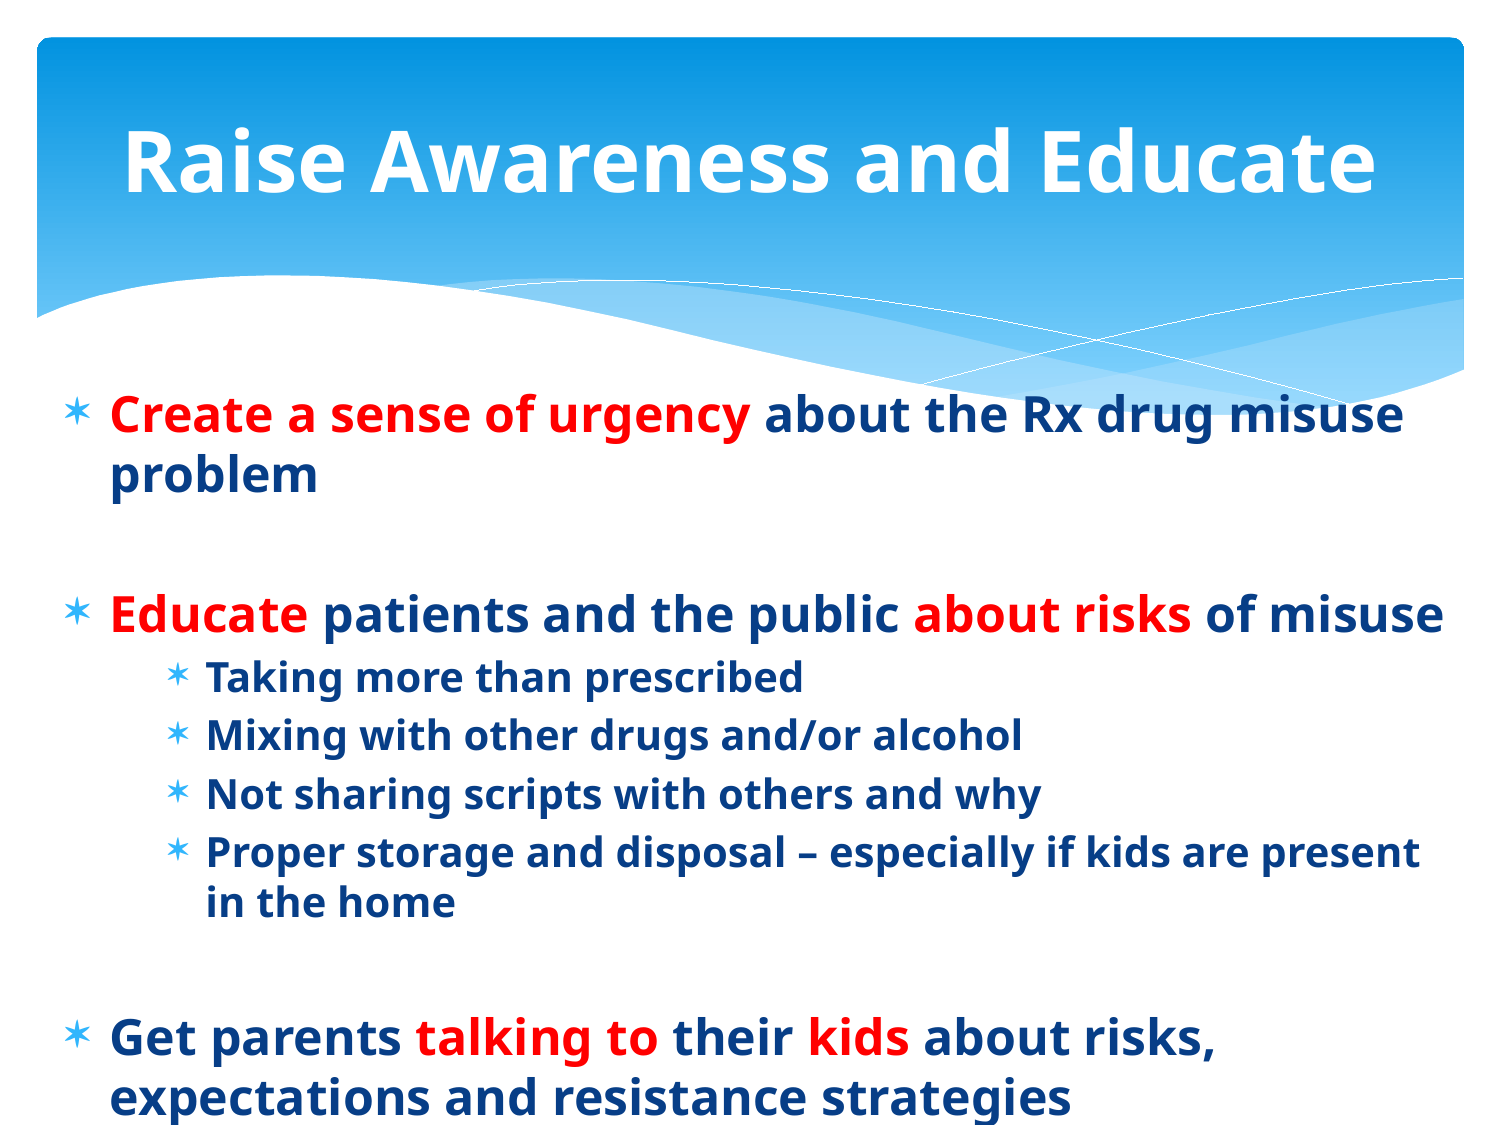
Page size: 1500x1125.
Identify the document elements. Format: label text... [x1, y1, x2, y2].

list Create a sense of urgency about the Rx drug misuse problem Educate patients and the public about risks of misuse Taking more than prescribed Mixing with other drugs and/or alcohol Not sharing scripts with others and why Proper storage and disposal – especially if kids are present in the home Get parents talking to their kids about risks, expectations and resistance strategies [49, 374, 1463, 1088]
title Raise Awareness and Educate [74, 55, 1426, 262]
